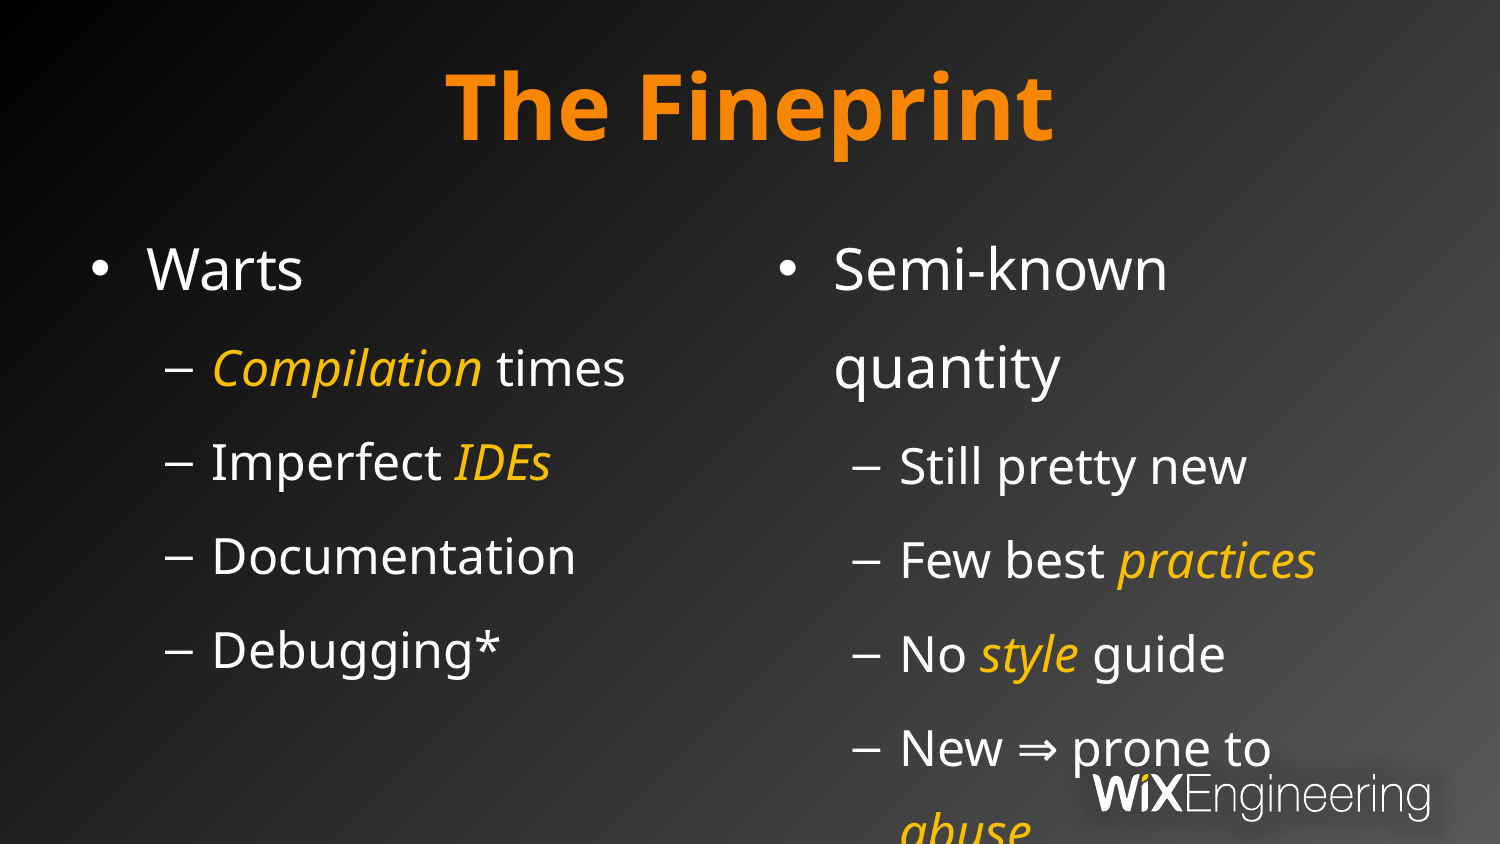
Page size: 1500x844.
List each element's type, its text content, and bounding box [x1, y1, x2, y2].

list Warts Compilation times Imperfect IDEs Documentation Debugging* [75, 196, 738, 754]
list Semi-known quantity Still pretty new Few best practices No style guide New ⇒ prone to abuse [762, 196, 1425, 754]
title The Fineprint [75, 33, 1425, 175]
